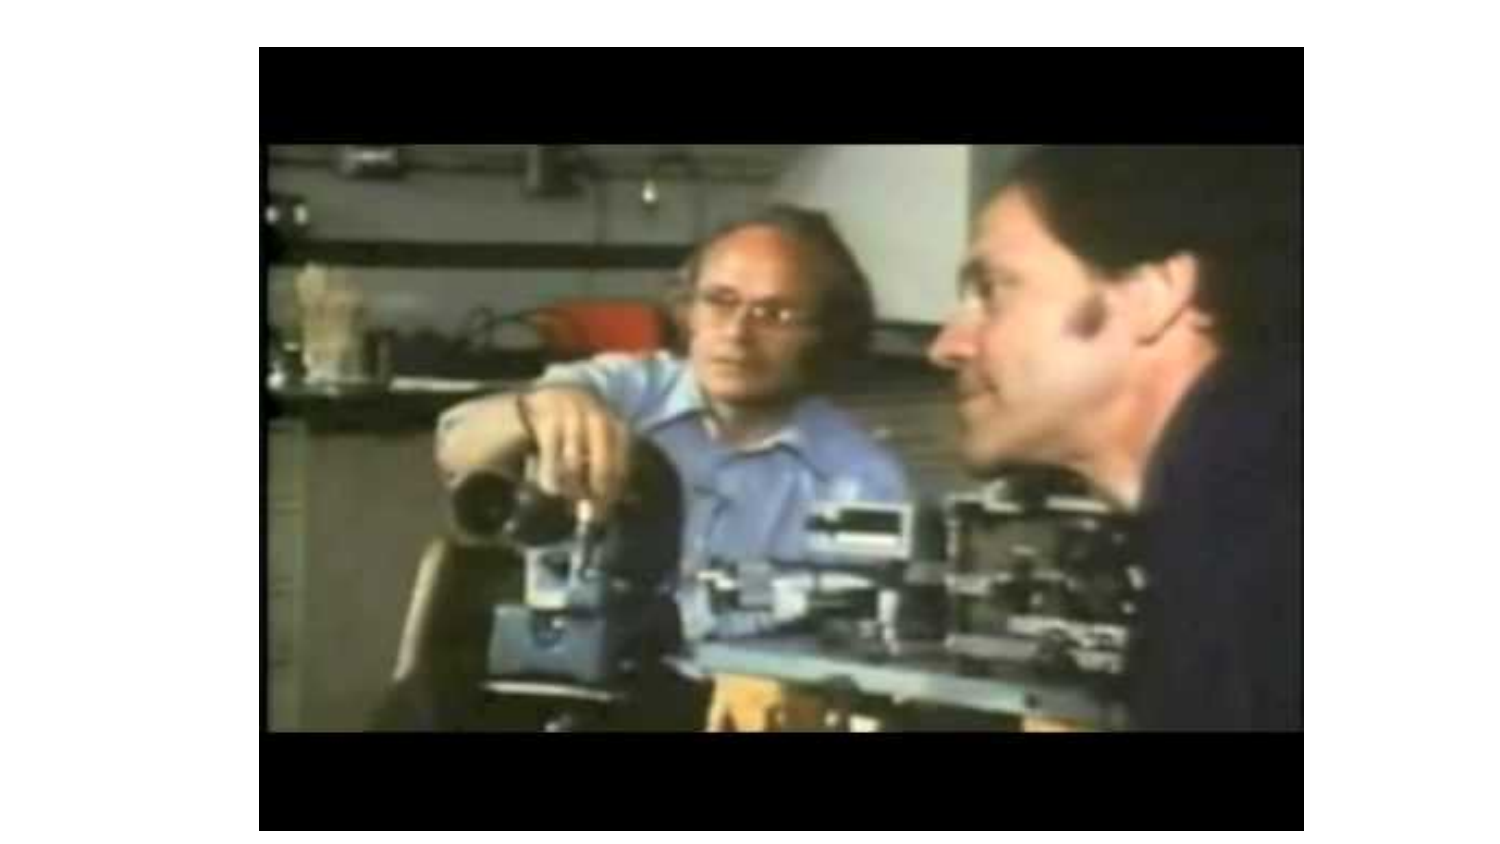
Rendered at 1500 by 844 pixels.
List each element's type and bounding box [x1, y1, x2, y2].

picture [259, 47, 1304, 831]
